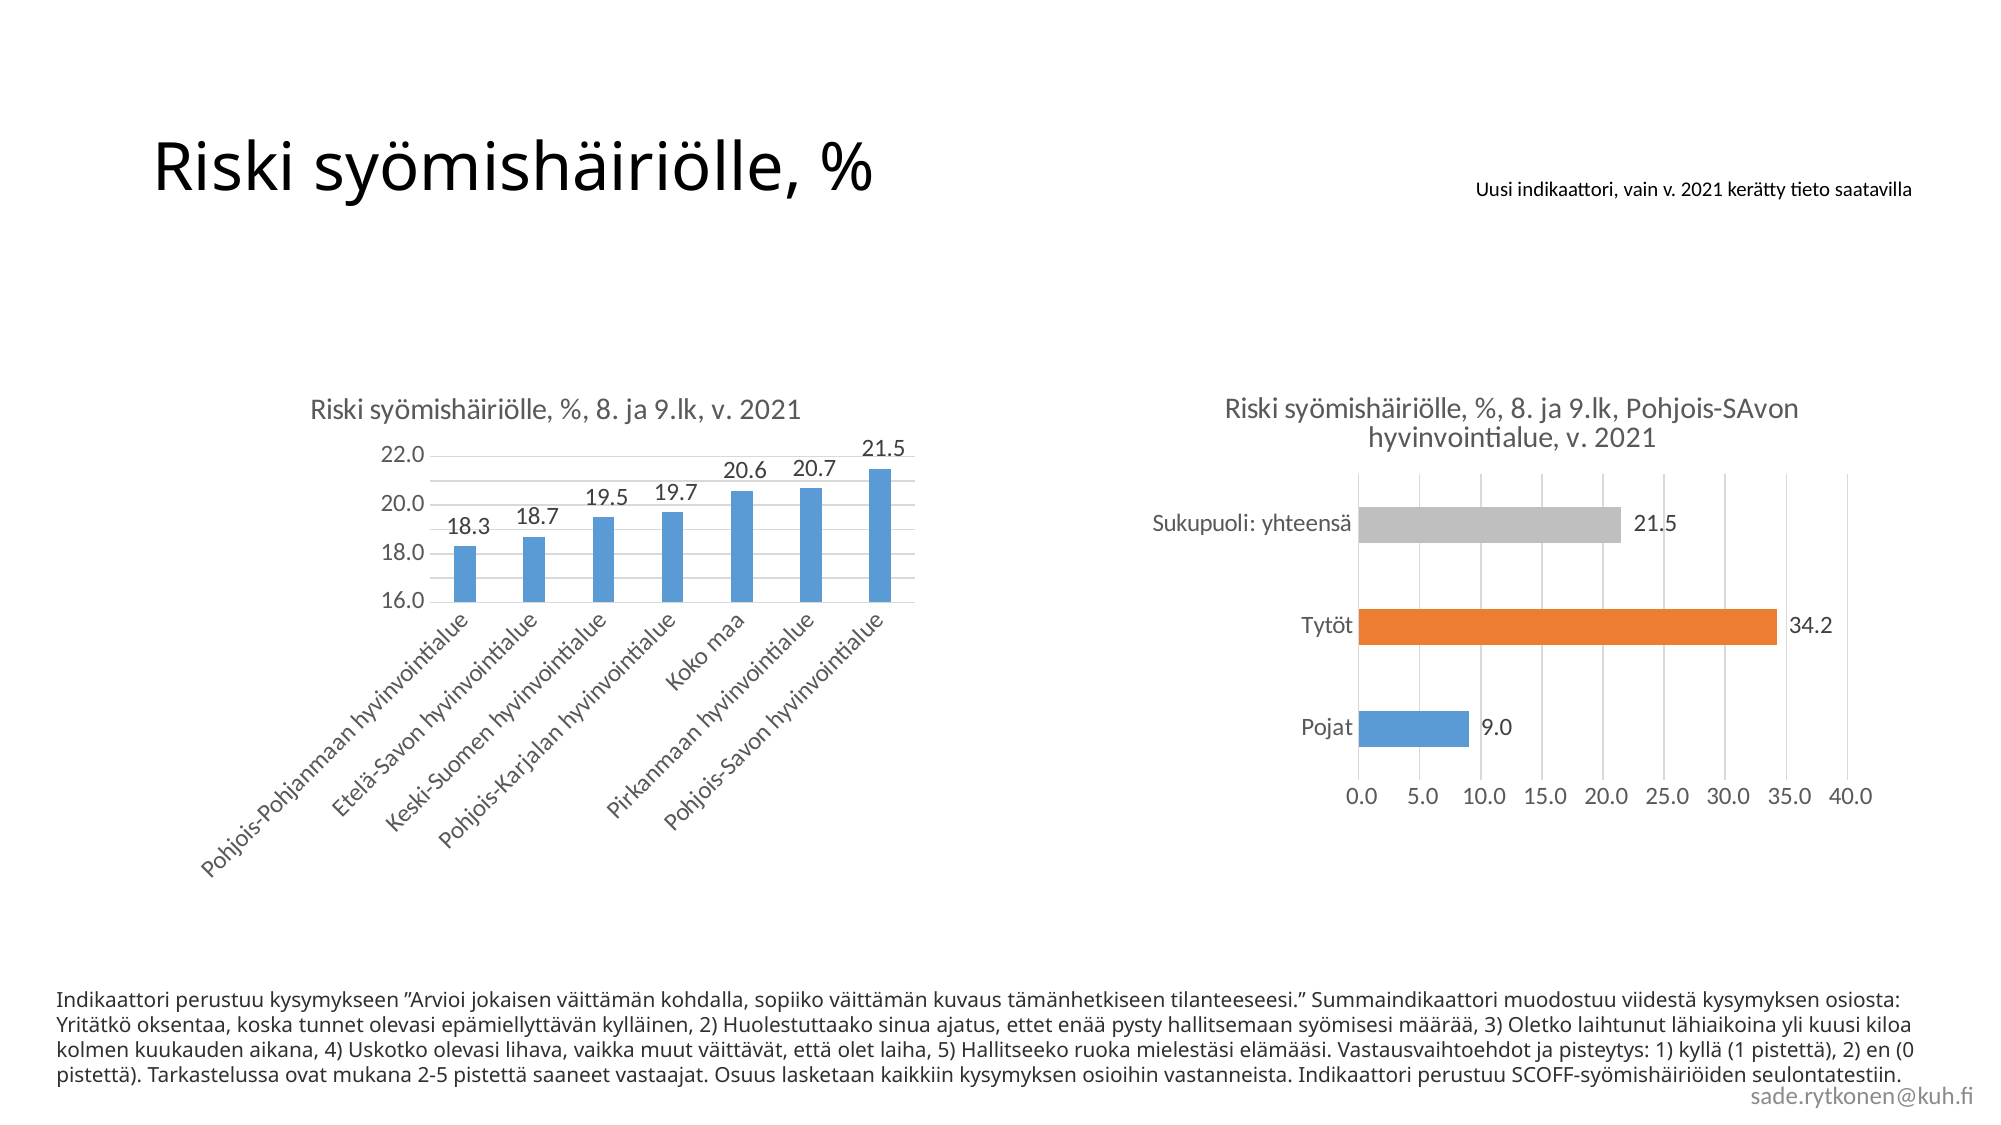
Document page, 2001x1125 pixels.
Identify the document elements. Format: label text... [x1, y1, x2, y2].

chart [182, 370, 930, 896]
chart [1137, 370, 1888, 821]
footer sade.rytkonen@kuh.fi [1524, 1065, 2000, 1125]
title Riski syömishäiriölle, % [137, 59, 1863, 278]
text_box Uusi indikaattori, vain v. 2021 kerätty tieto saatavilla [1461, 168, 1928, 209]
text_box Indikaattori perustuu kysymykseen ”Arvioi jokaisen väittämän kohdalla, sopiiko väittämän kuvaus tämänhetkiseen tilanteeseesi.” Summaindikaattori muodostuu viidestä kysymyksen osiosta: Yritätkö oksentaa, koska tunnet olevasi epämiellyttävän kylläinen, 2) Huolestuttaako sinua ajatus, ettet enää pysty hallitsemaan syömisesi määrää, 3) Oletko laihtunut lähiaikoina yli kuusi kiloa kolmen kuukauden aikana, 4) Uskotko olevasi lihava, vaikka muut väittävät, että olet laiha, 5) Hallitseeko ruoka mielestäsi elämääsi. Vastausvaihtoehdot ja pisteytys: 1) kyllä (1 pistettä), 2) en (0 pistettä). Tarkastelussa ovat mukana 2-5 pistettä saaneet vastaajat. Osuus lasketaan kaikkiin kysymyksen osioihin vastanneista. Indikaattori perustuu SCOFF-syömishäiriöiden seulontatestiin. [41, 978, 1959, 1094]
